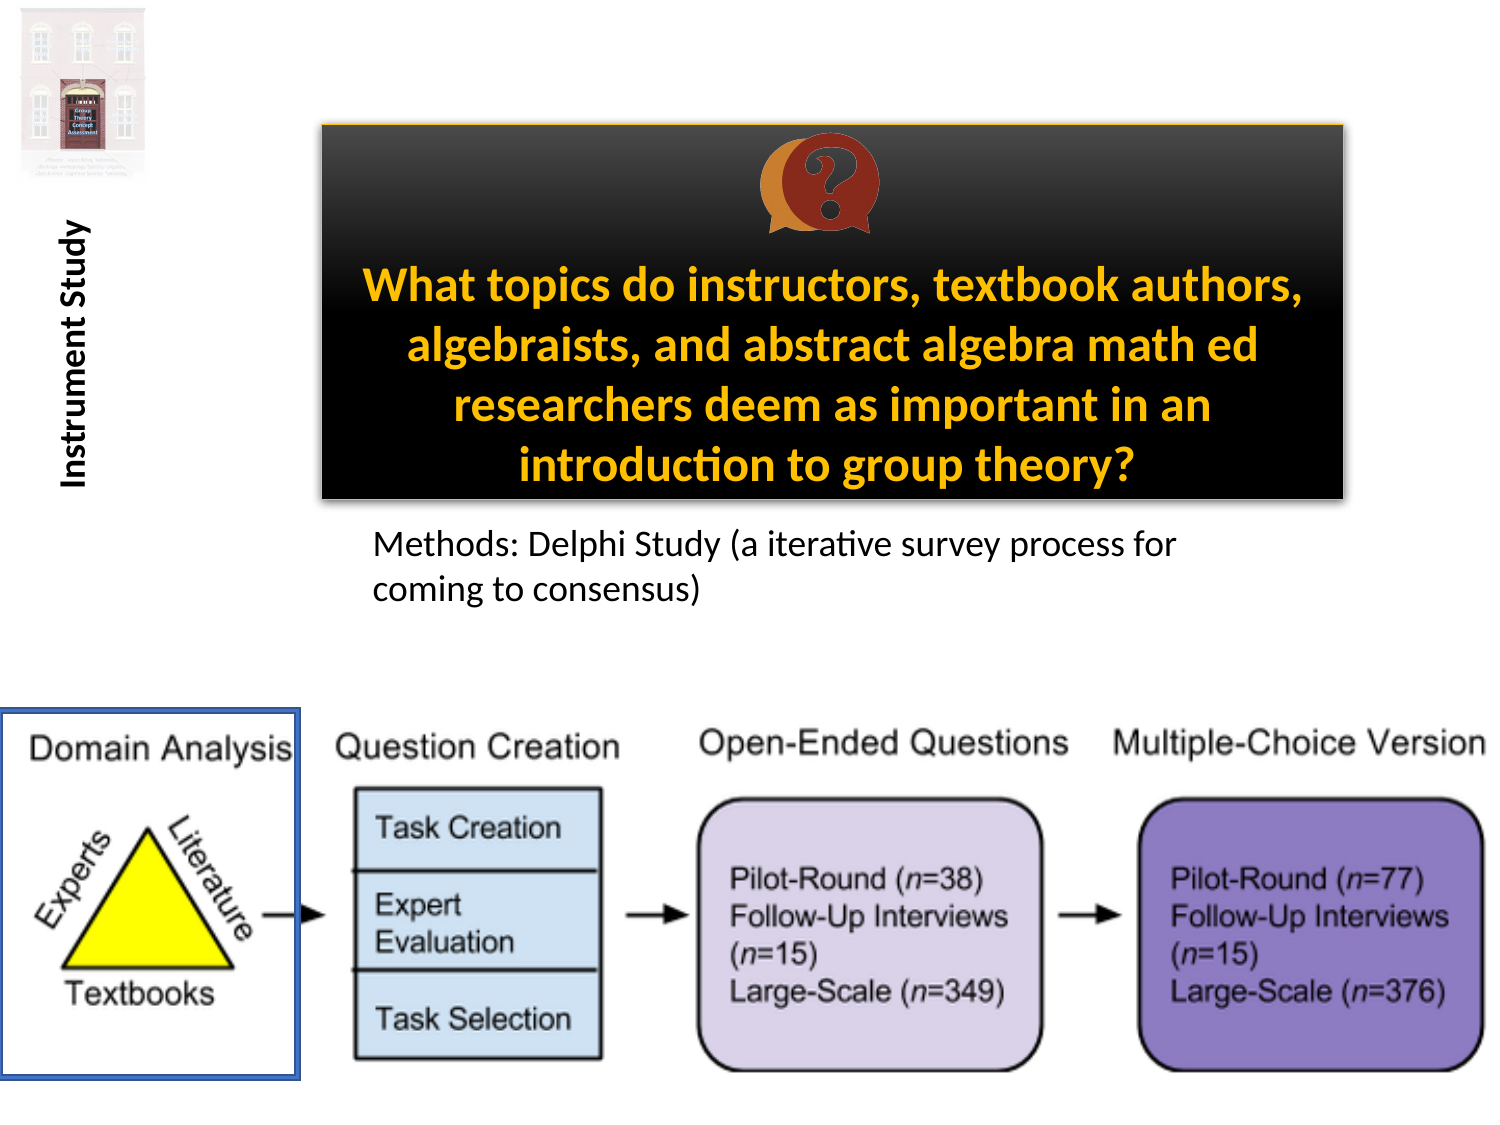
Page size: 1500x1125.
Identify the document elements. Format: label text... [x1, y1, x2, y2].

text_box Methods: Delphi Study (a iterative survey process for coming to consensus) [357, 511, 1308, 616]
picture [15, 4, 149, 183]
text_box What topics do instructors, textbook authors, algebraists, and abstract algebra math ed researchers deem as important in an introduction to group theory? [321, 124, 1344, 500]
picture [4, 714, 1500, 1081]
text_box Instrument Study [39, 204, 100, 505]
picture [756, 132, 883, 234]
text_box [0, 707, 301, 1081]
